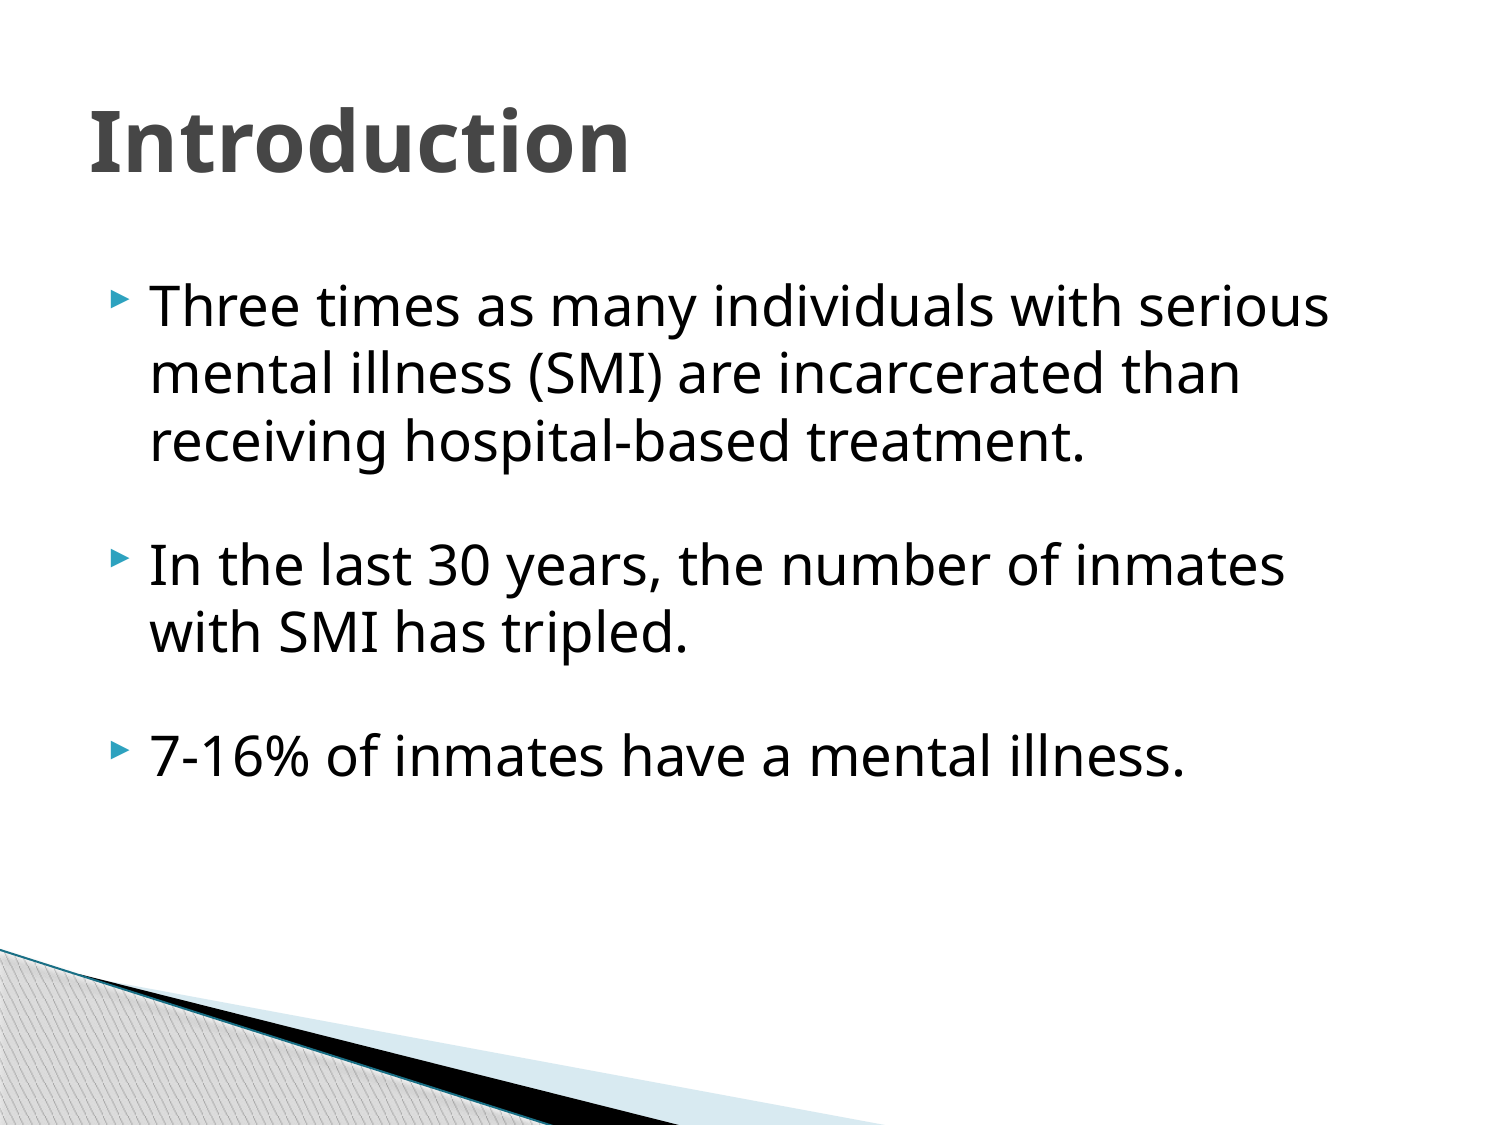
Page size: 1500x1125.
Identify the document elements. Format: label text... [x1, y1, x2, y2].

list Three times as many individuals with serious mental illness (SMI) are incarcerated than receiving hospital-based treatment. In the last 30 years, the number of inmates with SMI has tripled. 7-16% of inmates have a mental illness. [75, 262, 1425, 1063]
title Introduction [75, 45, 1425, 233]
